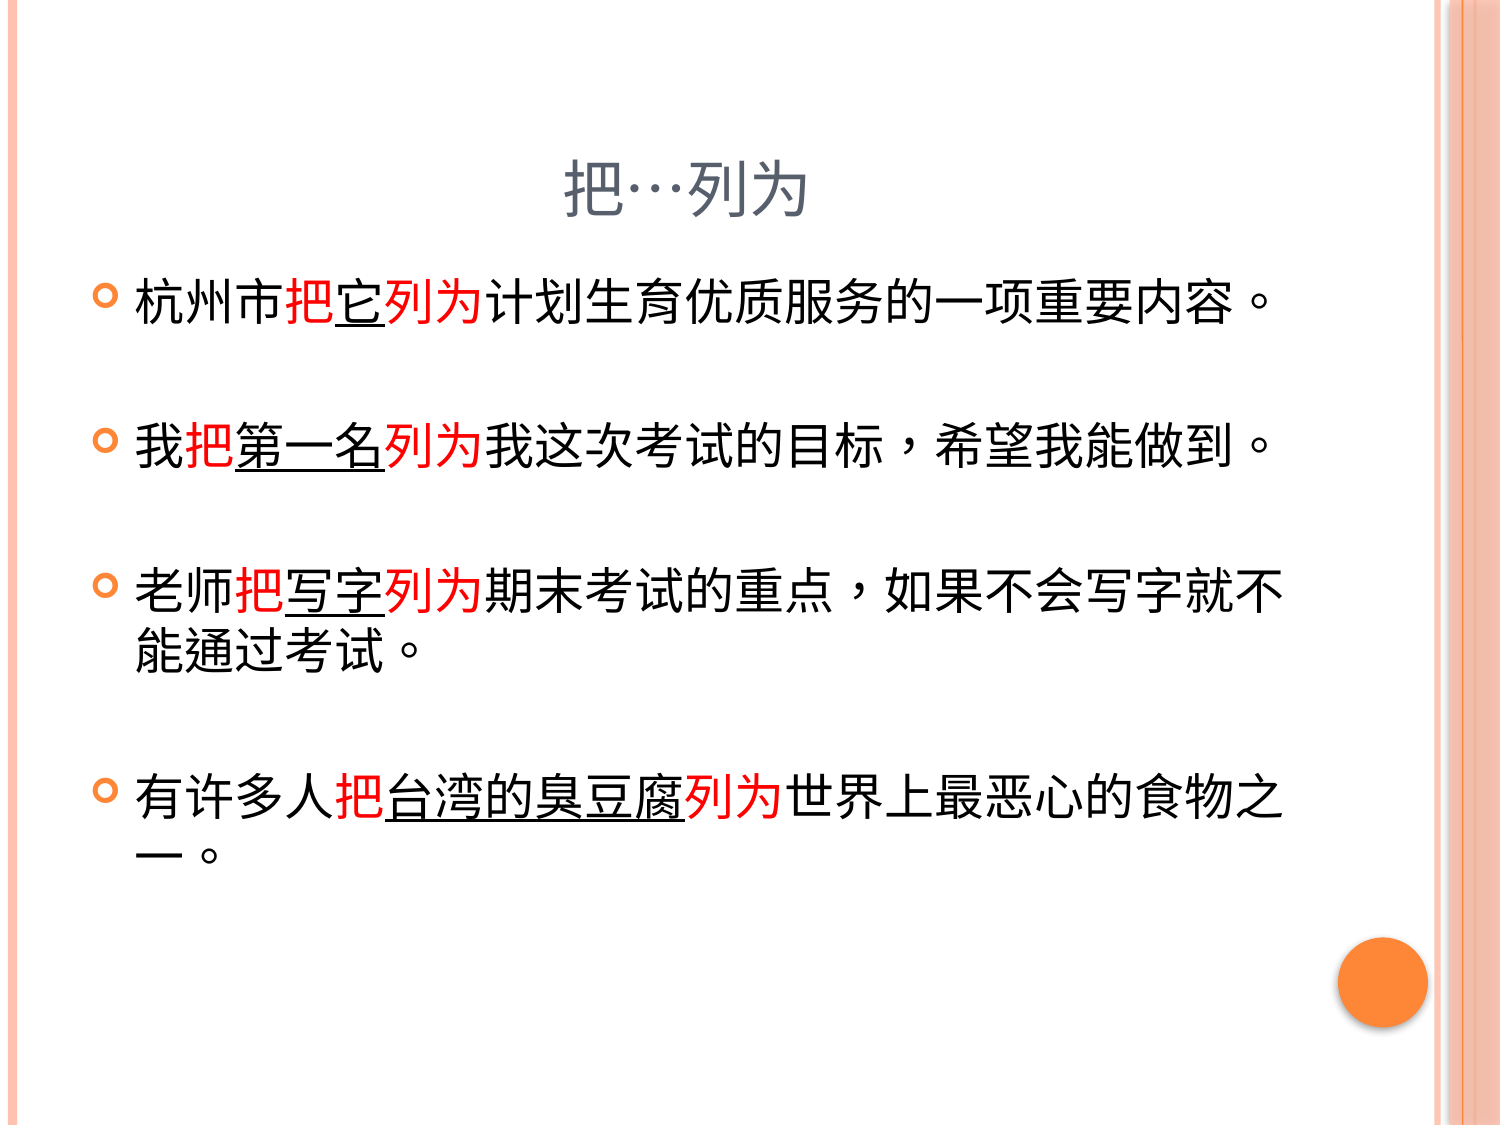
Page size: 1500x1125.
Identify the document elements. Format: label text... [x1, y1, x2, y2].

list 杭州市把它列为计划生育优质服务的一项重要内容。 我把第一名列为我这次考试的目标，希望我能做到。 老师把写字列为期末考试的重点，如果不会写字就不能通过考试。 有许多人把台湾的臭豆腐列为世界上最恶心的食物之一。 [75, 262, 1300, 1062]
title 把…列为 [75, 45, 1300, 233]
